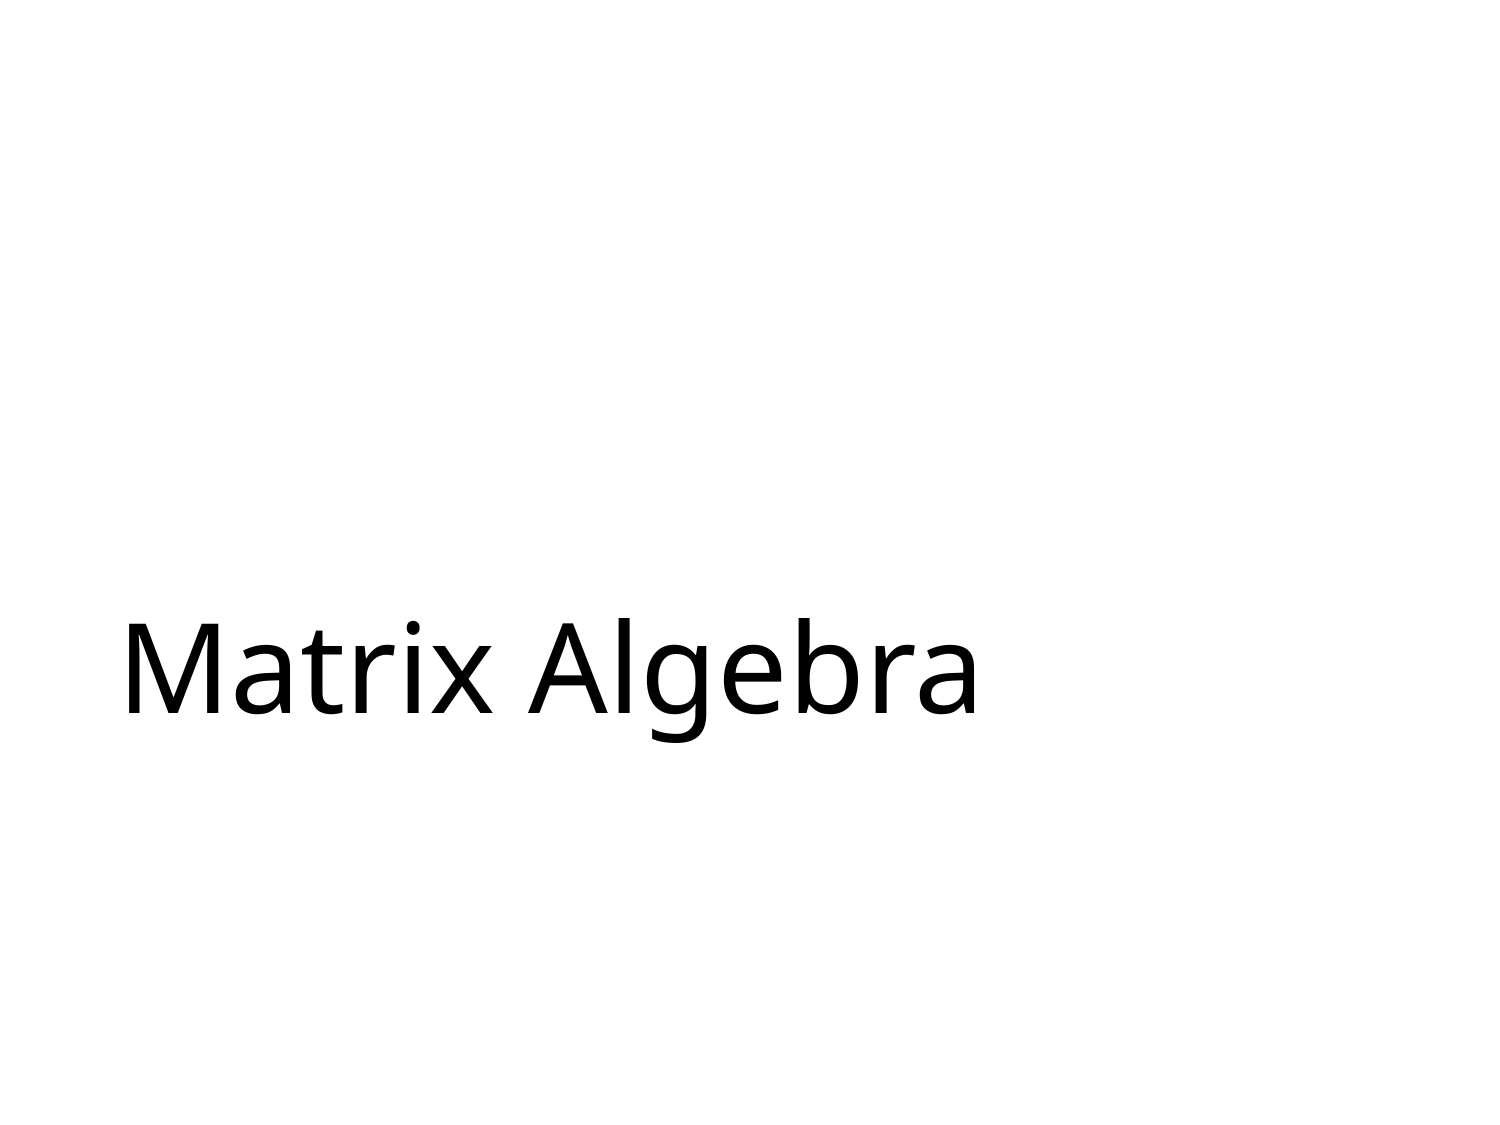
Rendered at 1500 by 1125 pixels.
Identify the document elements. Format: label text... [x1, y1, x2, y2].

title Matrix Algebra [102, 280, 1397, 749]
